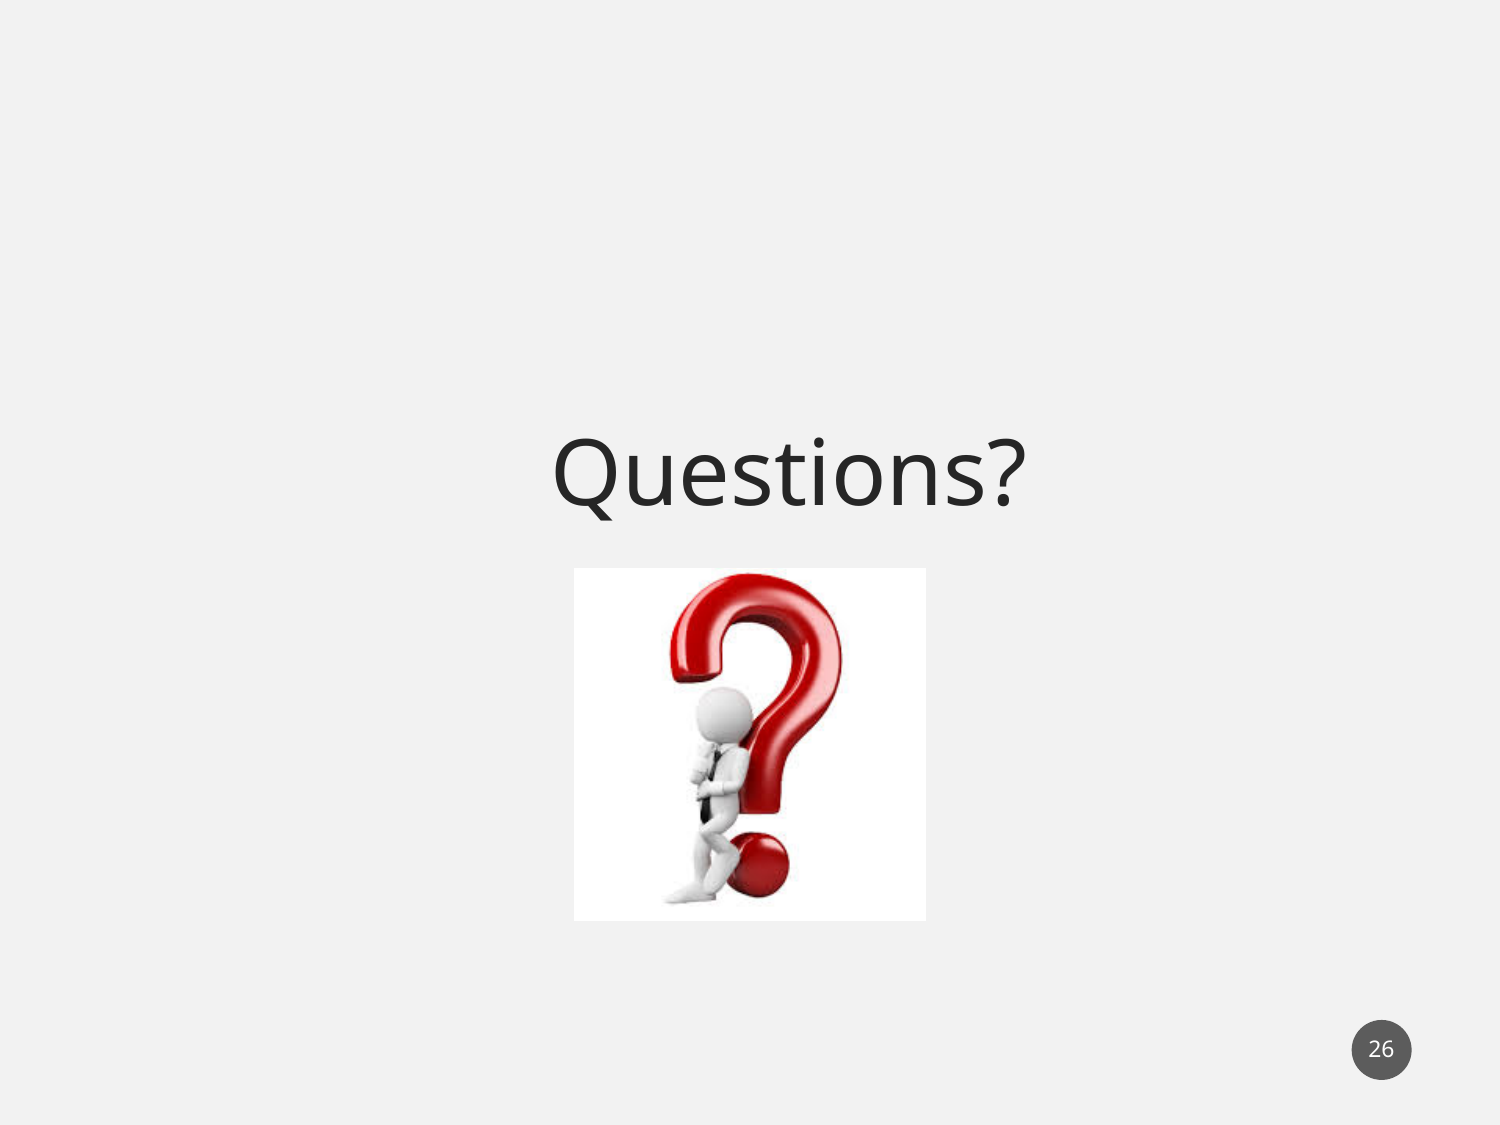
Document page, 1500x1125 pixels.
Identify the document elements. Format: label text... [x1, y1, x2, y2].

picture [574, 568, 926, 921]
slide_number 26 [1351, 1019, 1412, 1080]
list Questions? [50, 137, 1463, 1063]
